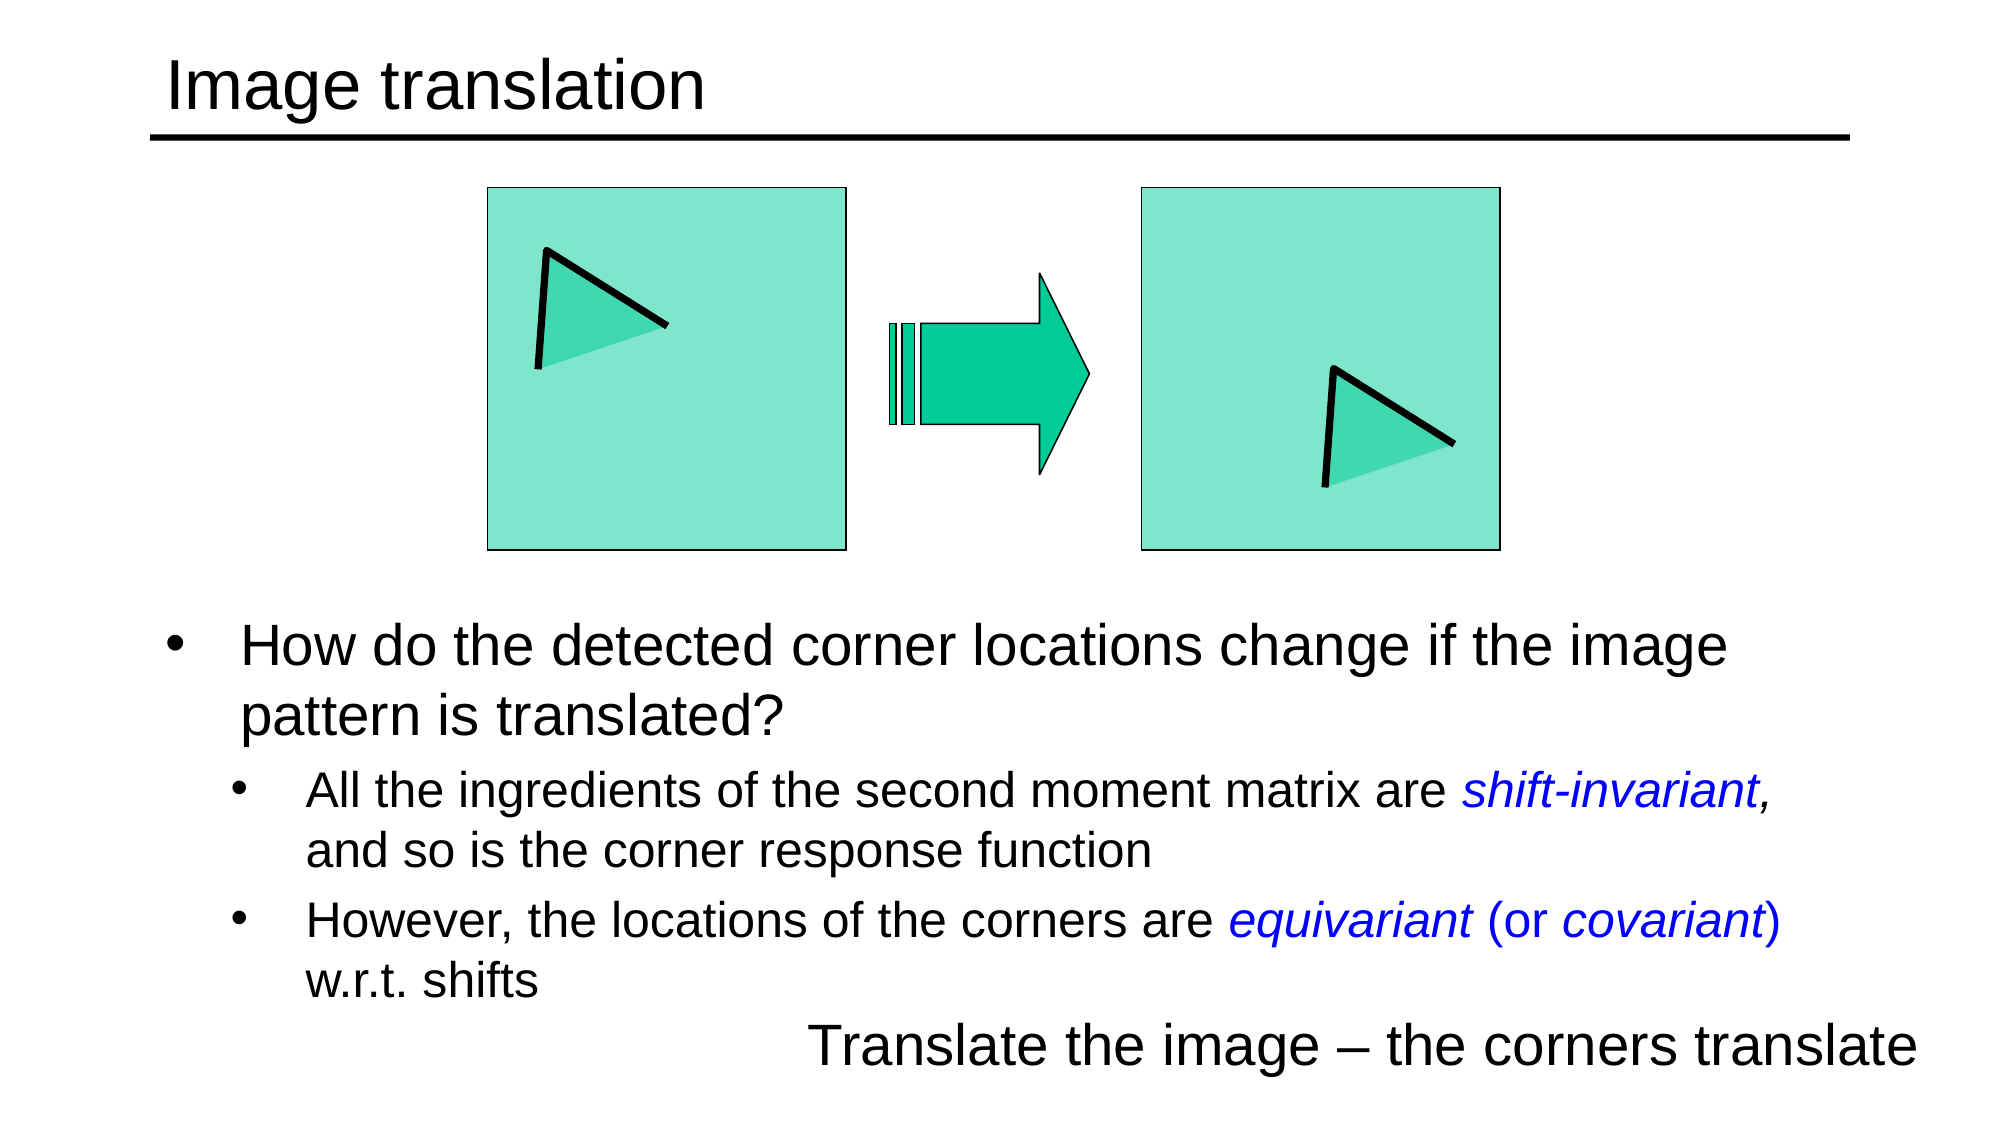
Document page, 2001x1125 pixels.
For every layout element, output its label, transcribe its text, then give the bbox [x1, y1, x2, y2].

text_box [902, 323, 915, 425]
text_box [1325, 368, 1455, 488]
text_box [1141, 187, 1500, 550]
text_box Translate the image – the corners translate [793, 999, 1936, 1085]
text_box [889, 323, 896, 425]
text_box [920, 272, 1090, 475]
title Image translation [149, 12, 1851, 151]
text_box [538, 250, 668, 370]
list How do the detected corner locations change if the image pattern is translated? All the ingredients of the second moment matrix are shift-invariant, and so is the corner response function However, the locations of the corners are equivariant (or covariant) w.r.t. shifts [149, 599, 1851, 1026]
text_box [487, 187, 846, 550]
